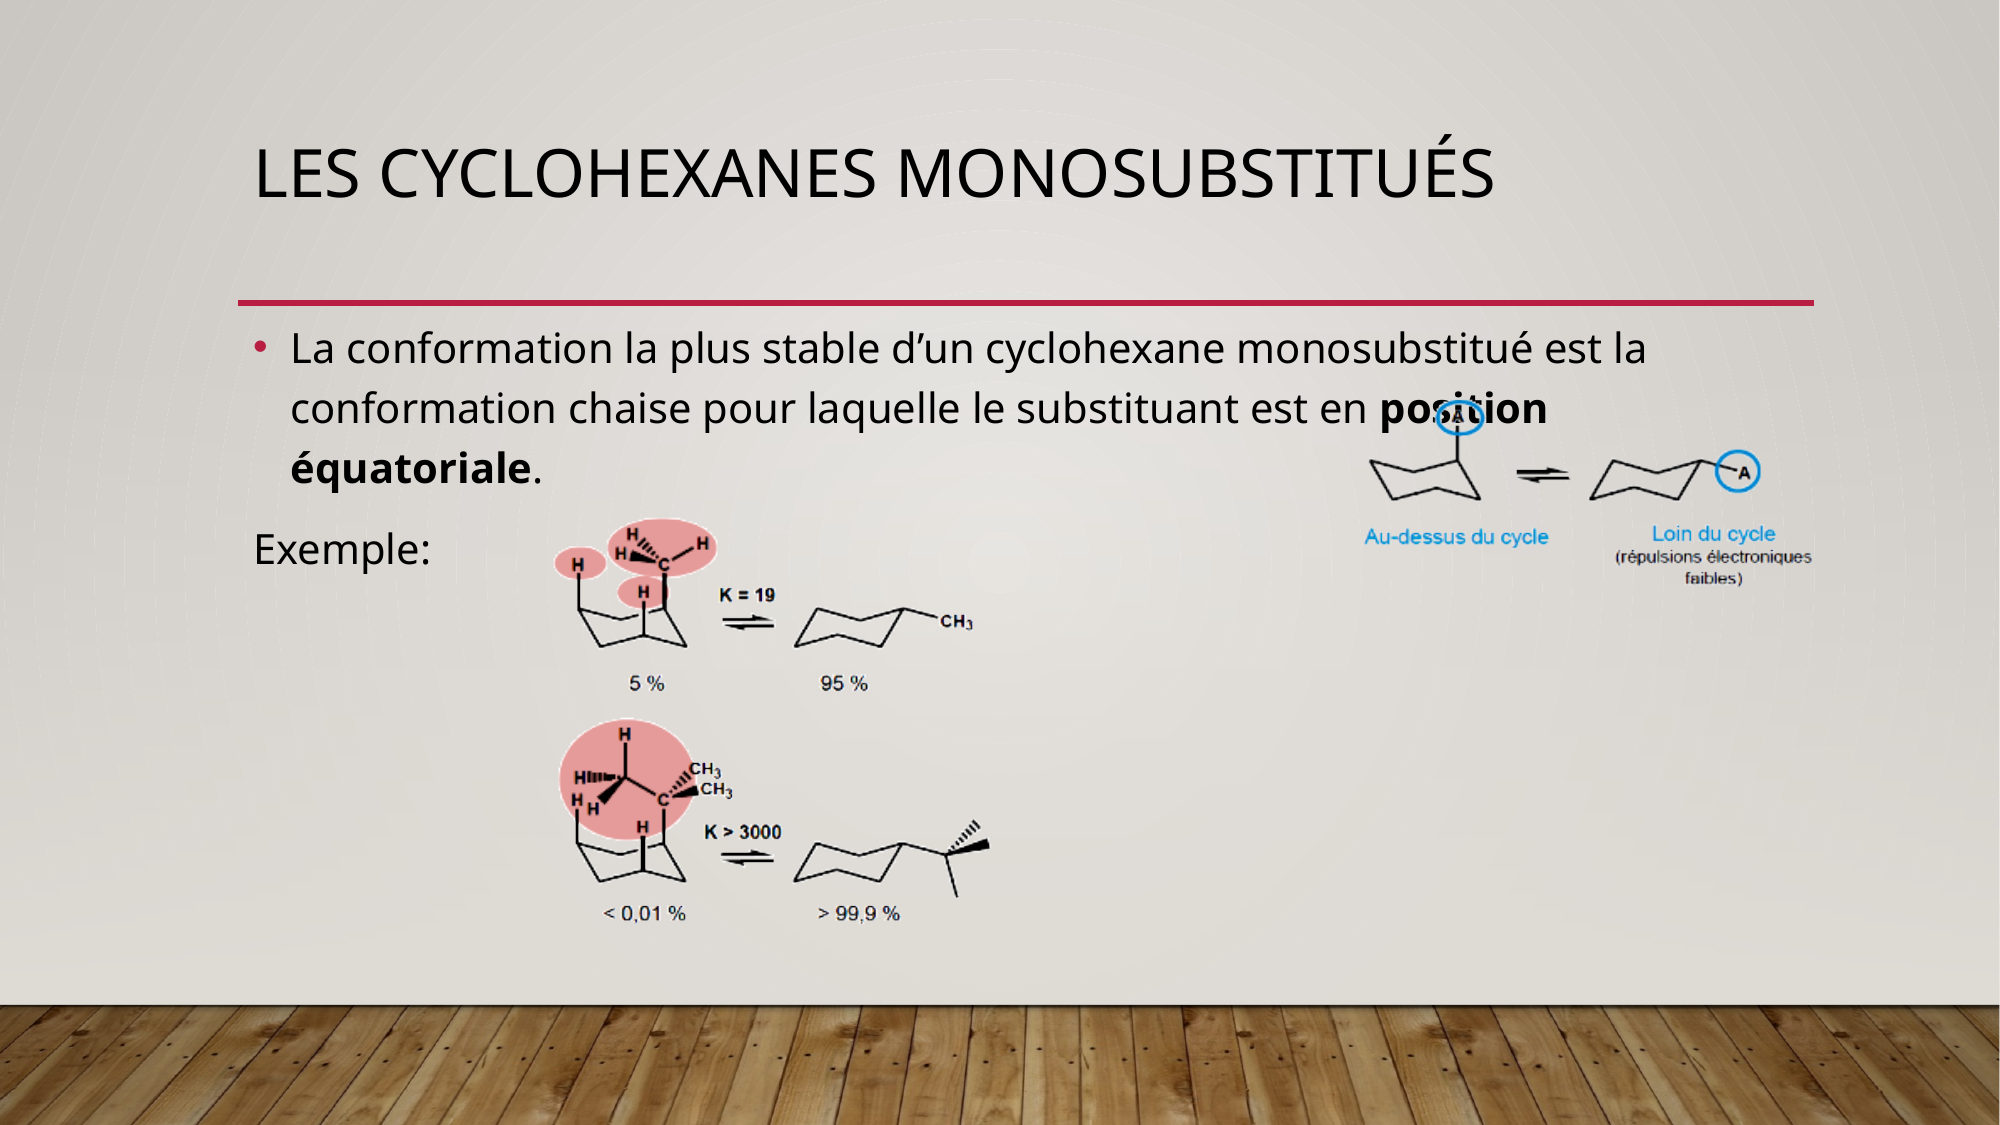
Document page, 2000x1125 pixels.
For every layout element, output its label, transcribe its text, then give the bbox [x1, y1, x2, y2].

picture [0, 1005, 2000, 1125]
title Les cyclohexanes monosubstitués [238, 131, 1813, 304]
picture [1341, 373, 1841, 613]
list La conformation la plus stable d’un cyclohexane monosubstitué est la conformation chaise pour laquelle le substituant est en position équatoriale. Exemple: [238, 304, 1813, 871]
picture [534, 514, 1012, 929]
